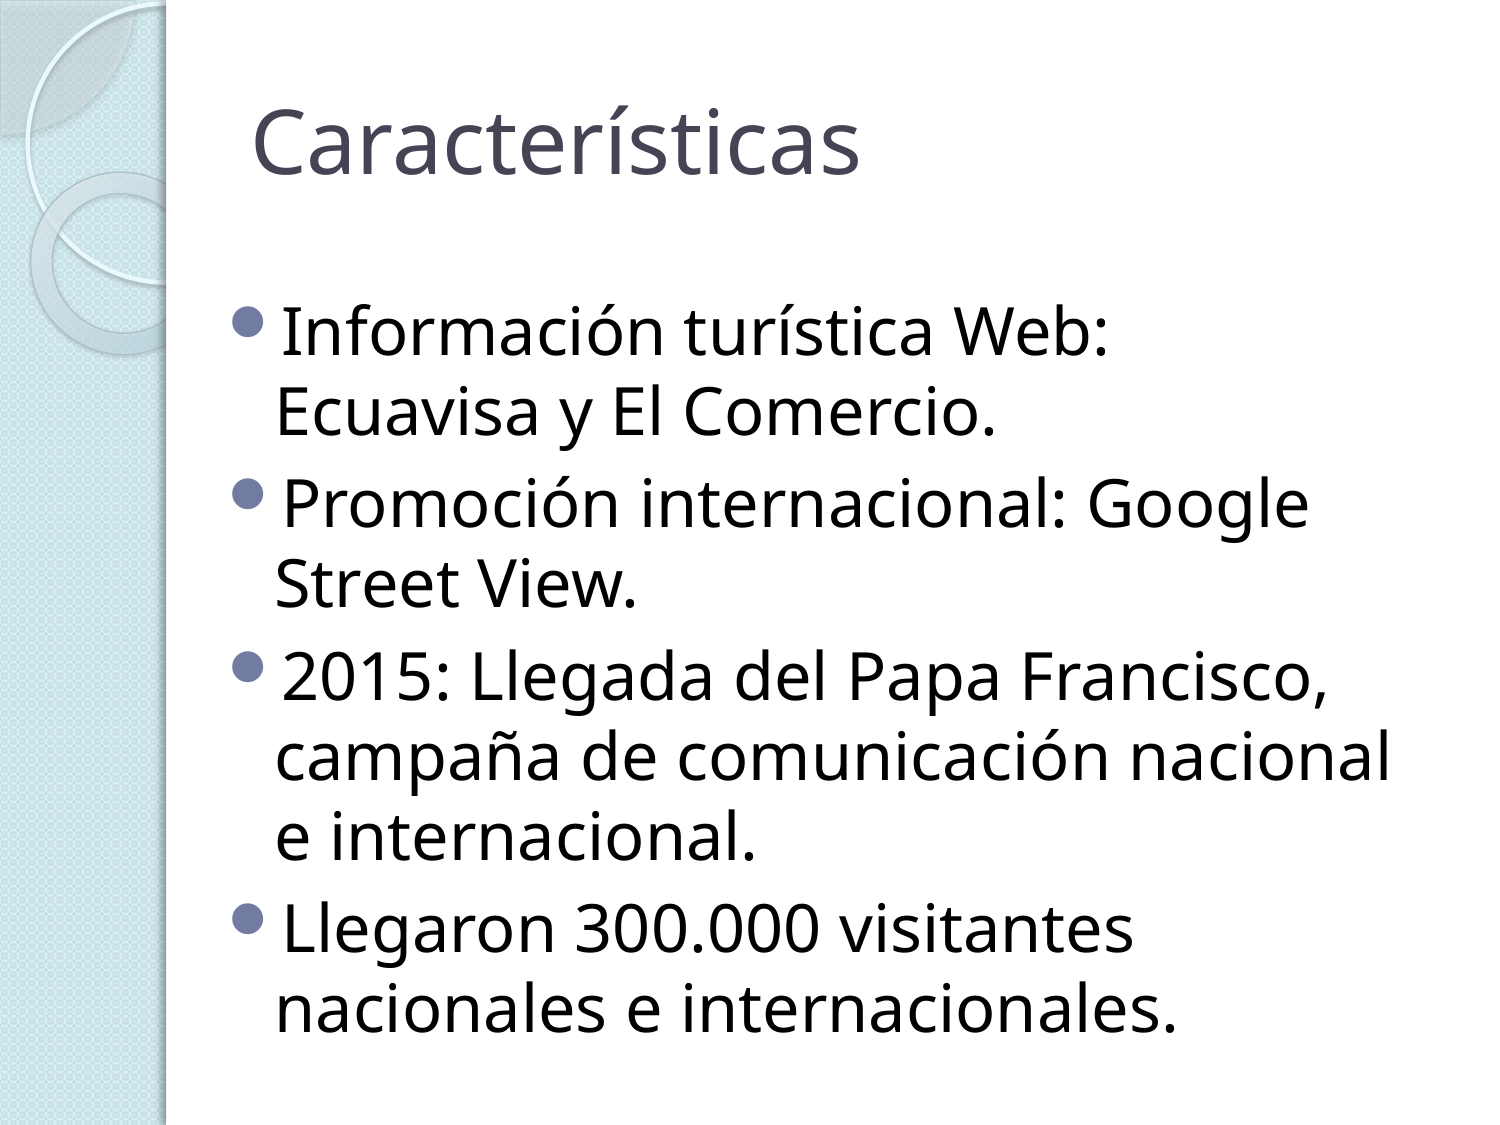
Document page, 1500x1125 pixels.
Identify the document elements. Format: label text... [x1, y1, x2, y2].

title Características [235, 45, 1466, 233]
list Información turística Web: Ecuavisa y El Comercio. Promoción internacional: Google Street View. 2015: Llegada del Papa Francisco, campaña de comunicación nacional e internacional. Llegaron 300.000 visitantes nacionales e internacionales. [199, 281, 1430, 1069]
